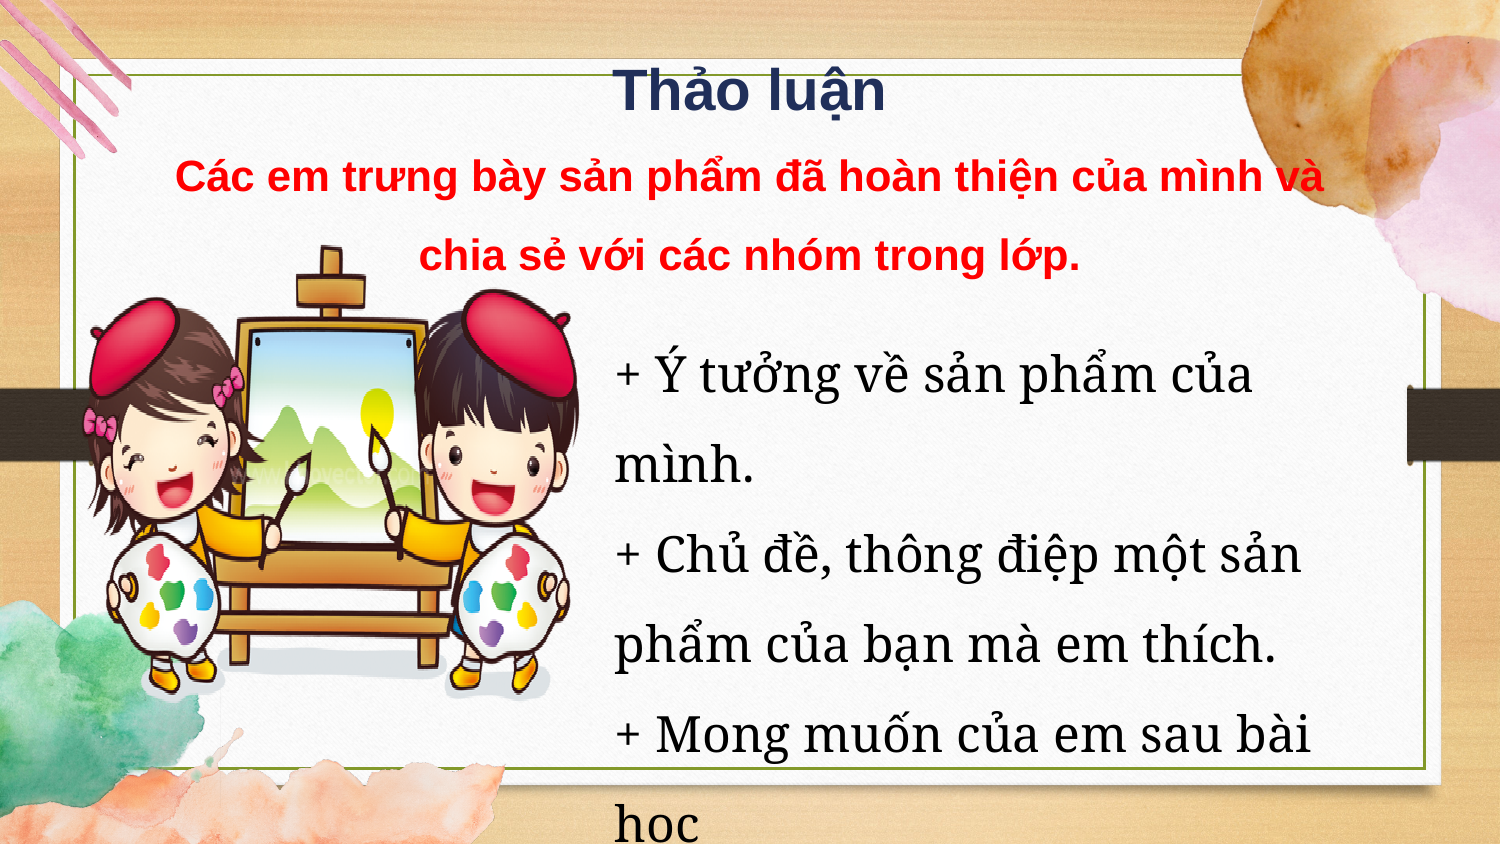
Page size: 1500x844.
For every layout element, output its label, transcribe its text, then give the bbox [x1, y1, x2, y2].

picture [0, 0, 1500, 844]
text_box Các em trưng bày sản phẩm đã hoàn thiện của mình và chia sẻ với các nhóm trong lớp. [153, 114, 1239, 287]
text_box + Ý tưởng về sản phẩm của mình. + Chủ đề, thông điệp một sản phẩm của bạn mà em thích. + Mong muốn của em sau bài học [599, 305, 1387, 844]
text_box Thảo luận [486, 52, 1014, 114]
